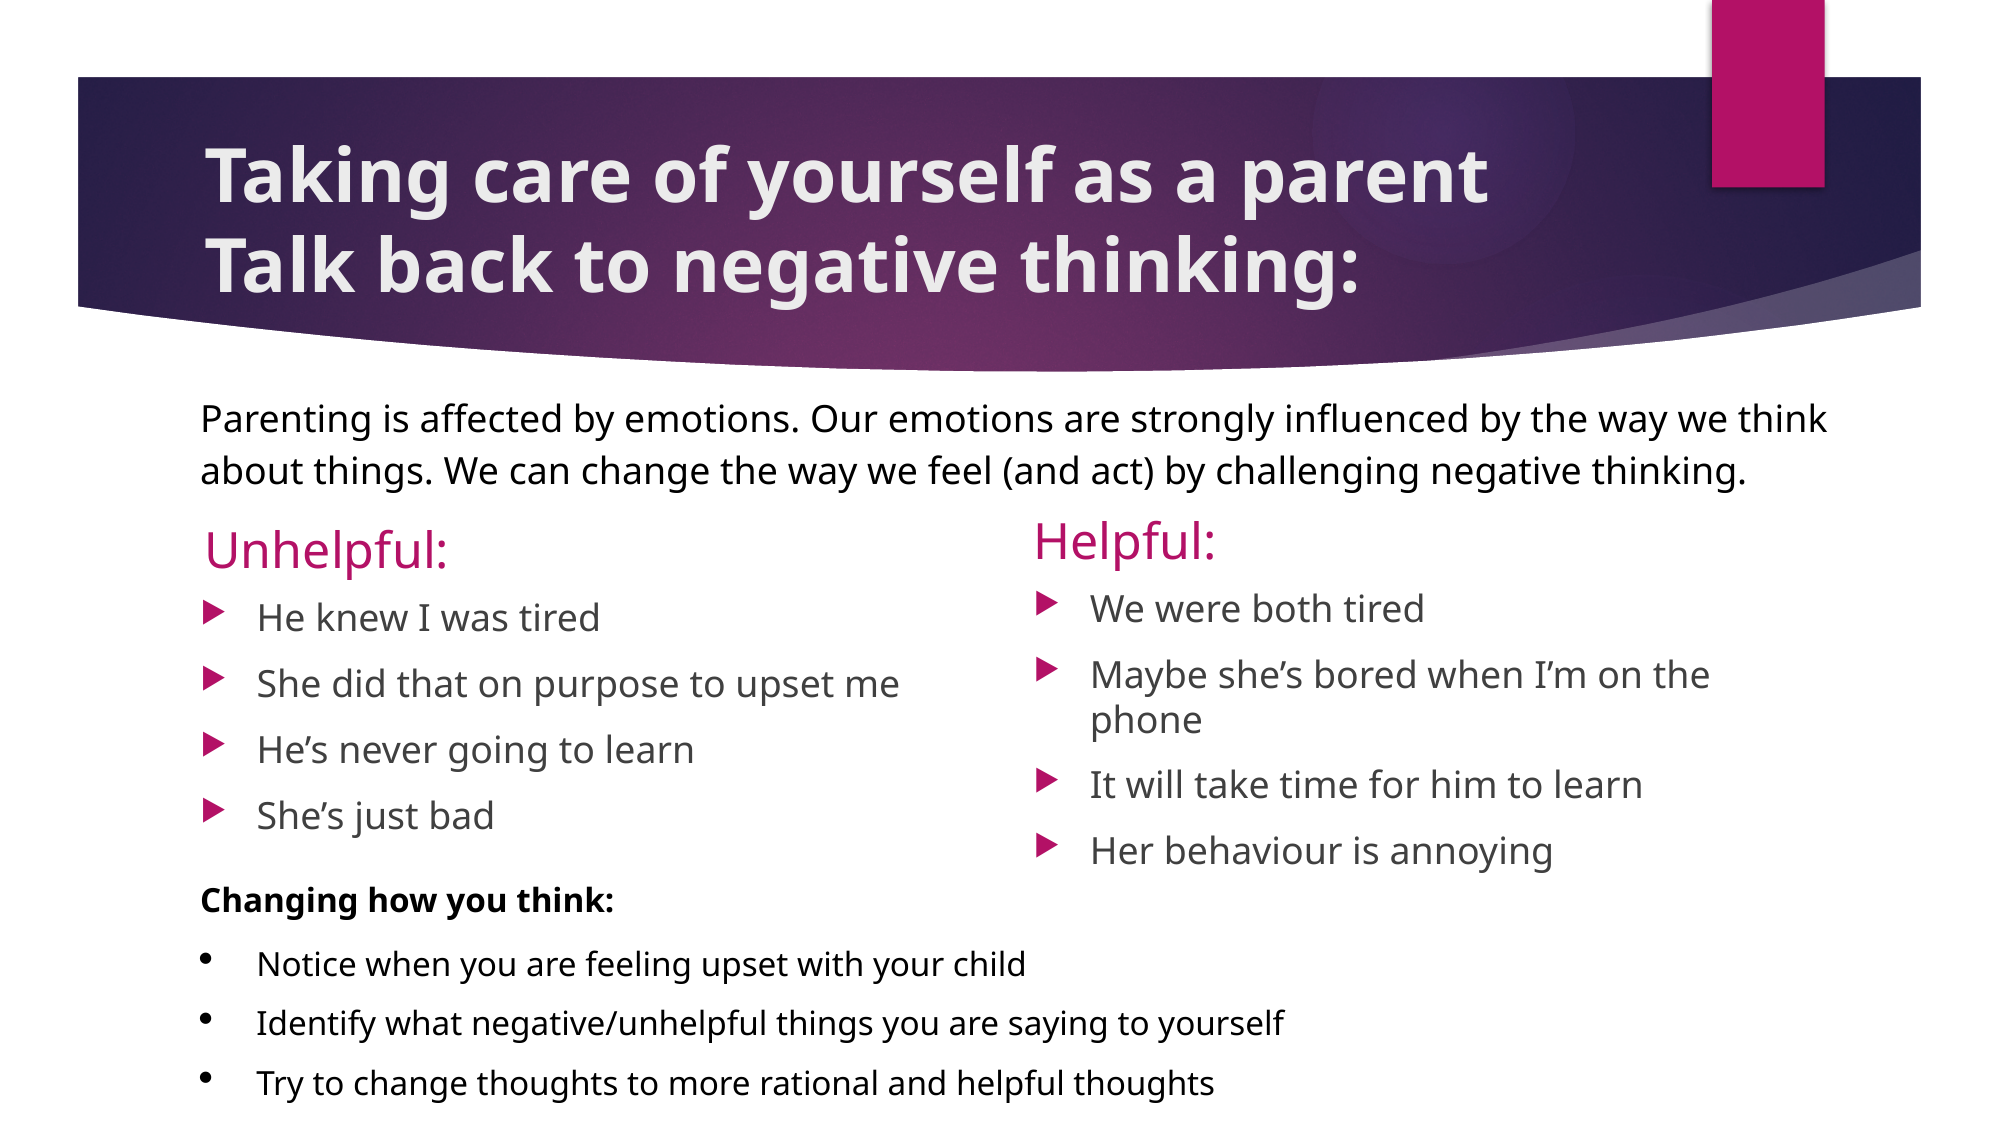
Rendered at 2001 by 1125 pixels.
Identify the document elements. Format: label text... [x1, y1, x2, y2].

list Helpful: [1018, 499, 1810, 577]
text_box Parenting is affected by emotions. Our emotions are strongly influenced by the way we think about things. We can change the way we feel (and act) by challenging negative thinking. [185, 380, 1906, 499]
list Unhelpful: [189, 499, 981, 586]
text_box Changing how you think: Notice when you are feeling upset with your child Identify what negative/unhelpful things you are saying to yourself Try to change thoughts to more rational and helpful thoughts [185, 866, 1947, 1110]
title Taking care of yourself as a parent Talk back to negative thinking: [189, 159, 1627, 276]
list He knew I was tired She did that on purpose to upset me He’s never going to learn She’s just bad [185, 586, 977, 866]
list We were both tired Maybe she’s bored when I’m on the phone It will take time for him to learn Her behaviour is annoying [1018, 577, 1810, 866]
